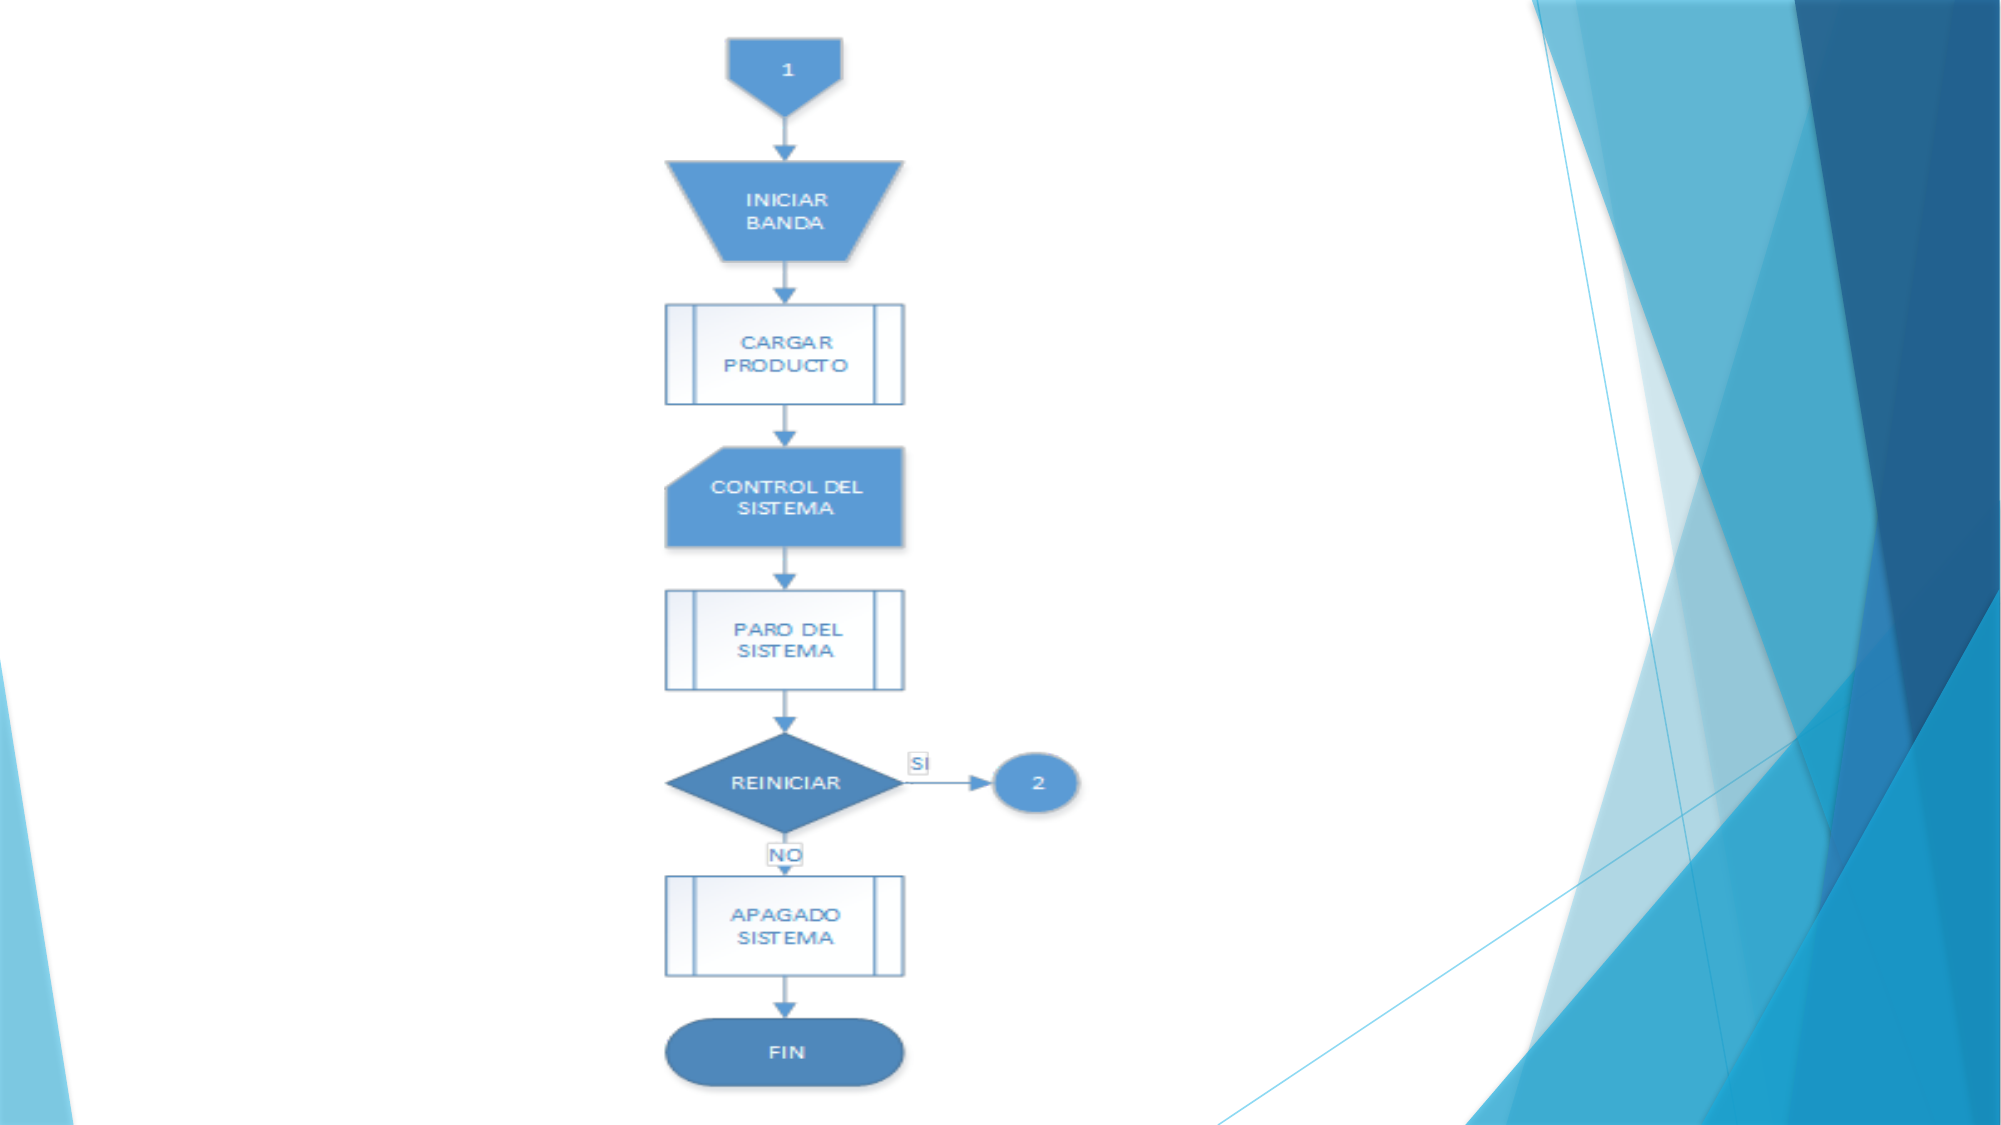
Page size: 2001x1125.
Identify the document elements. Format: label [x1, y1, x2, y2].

picture [652, 34, 1098, 1103]
